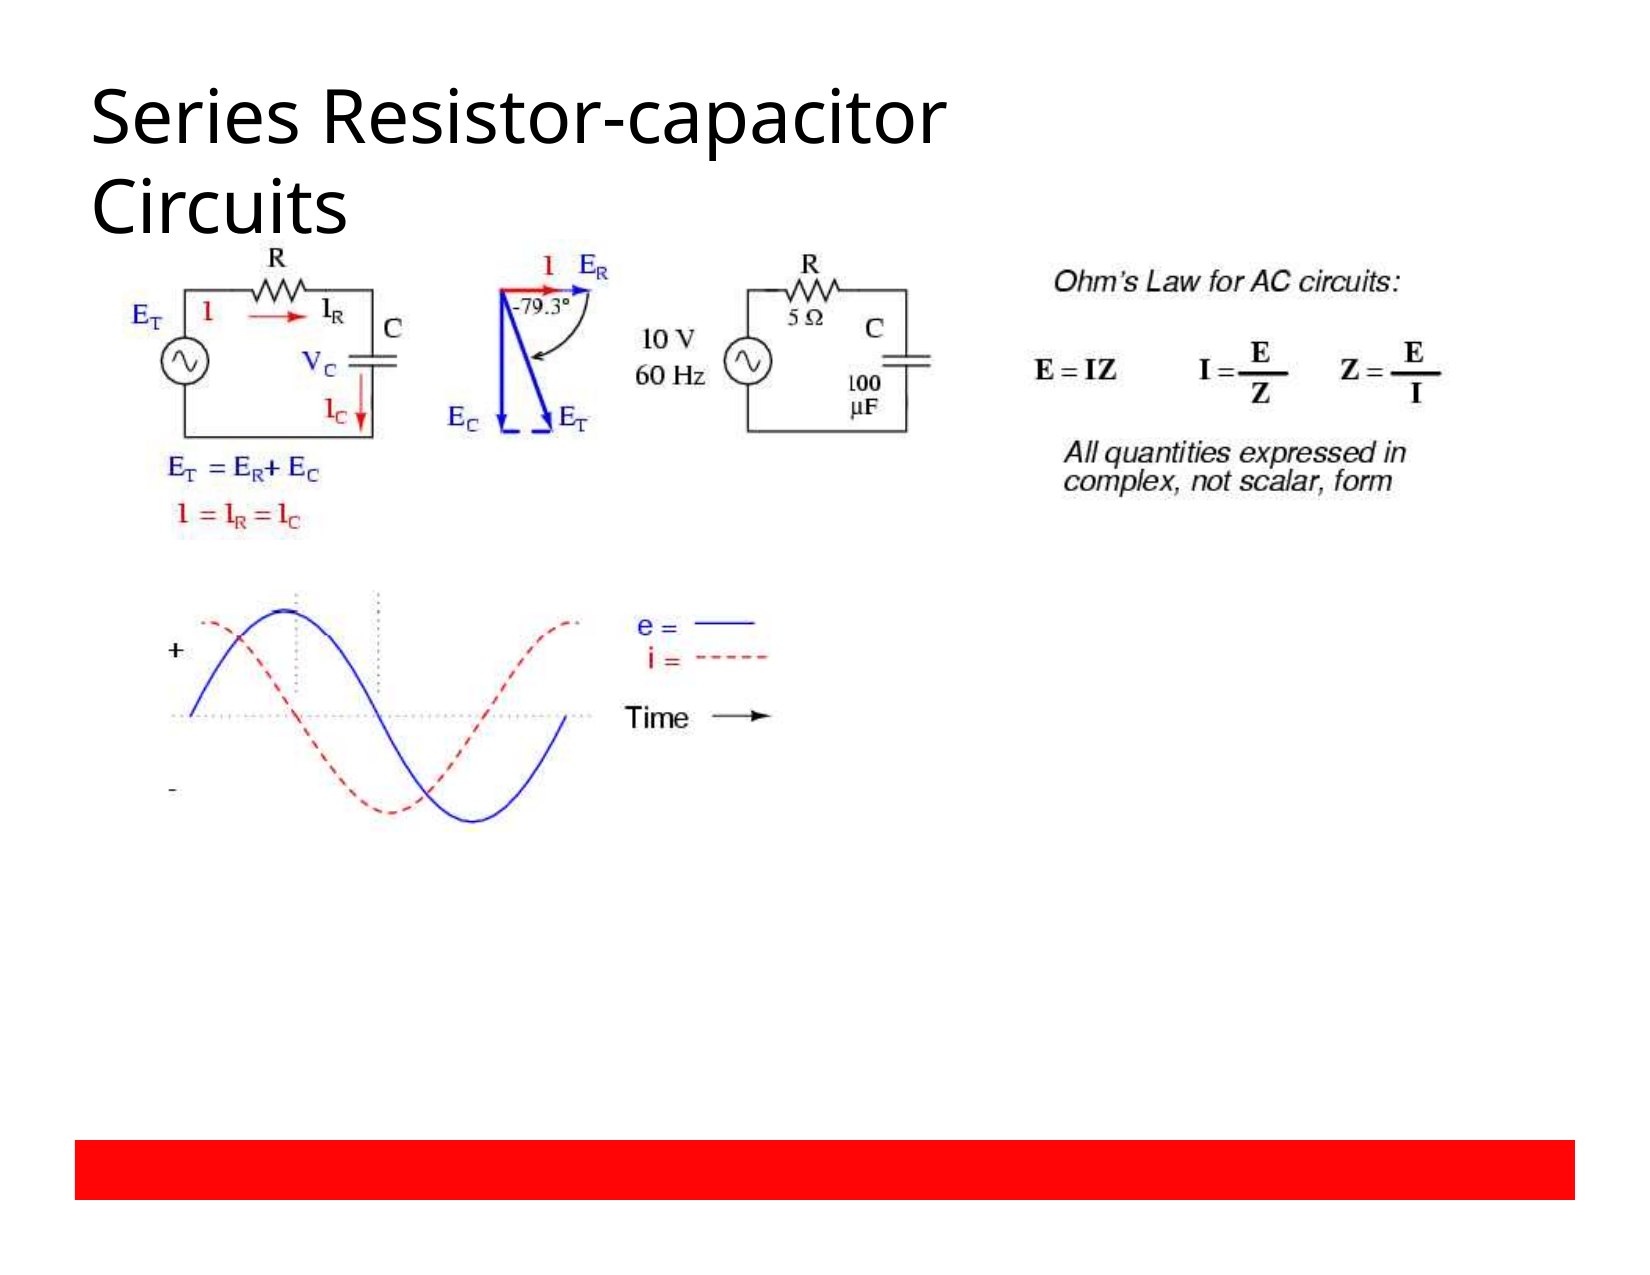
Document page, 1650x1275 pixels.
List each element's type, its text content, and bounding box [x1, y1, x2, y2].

text_box [74, 1140, 1575, 1200]
text_box [122, 239, 940, 540]
text_box [168, 590, 786, 832]
text_box [1024, 262, 1450, 502]
title Series Resistor-capacitor Circuits [87, 50, 1078, 266]
